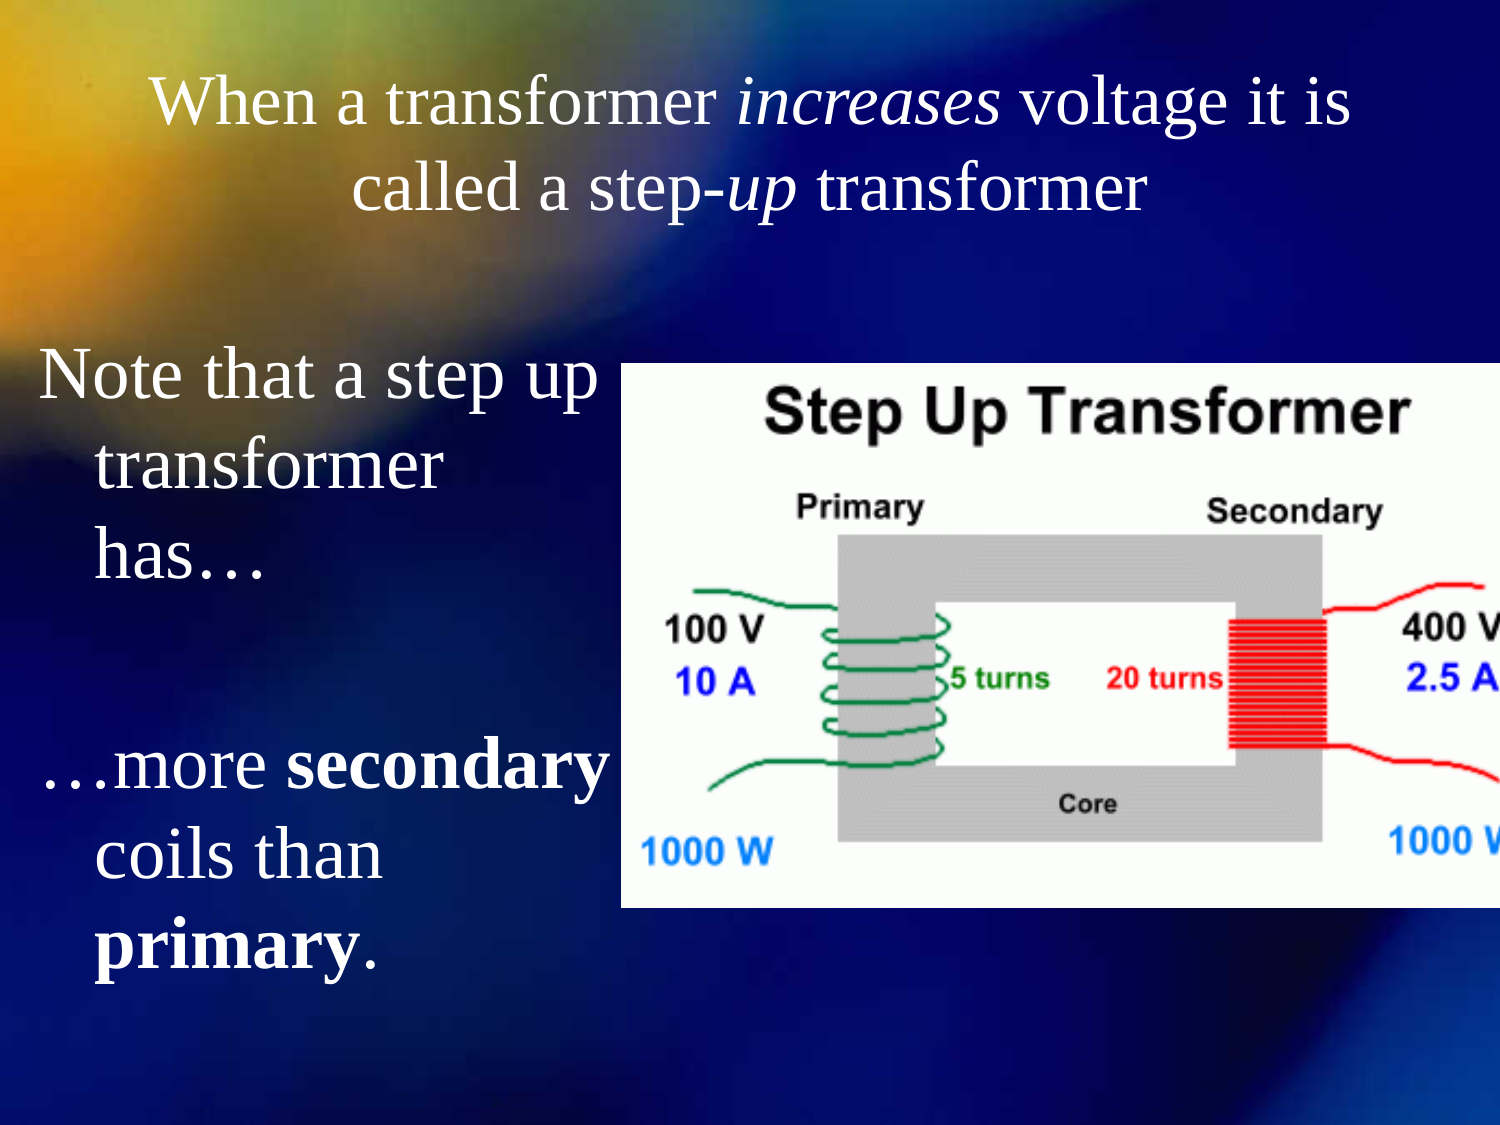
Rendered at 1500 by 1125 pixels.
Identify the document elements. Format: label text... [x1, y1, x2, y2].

title When a transformer increases voltage it is called a step-up transformer [74, 44, 1426, 233]
picture [0, 0, 1500, 1125]
list Note that a step up transformer has… …more secondary coils than primary. [23, 316, 652, 1055]
